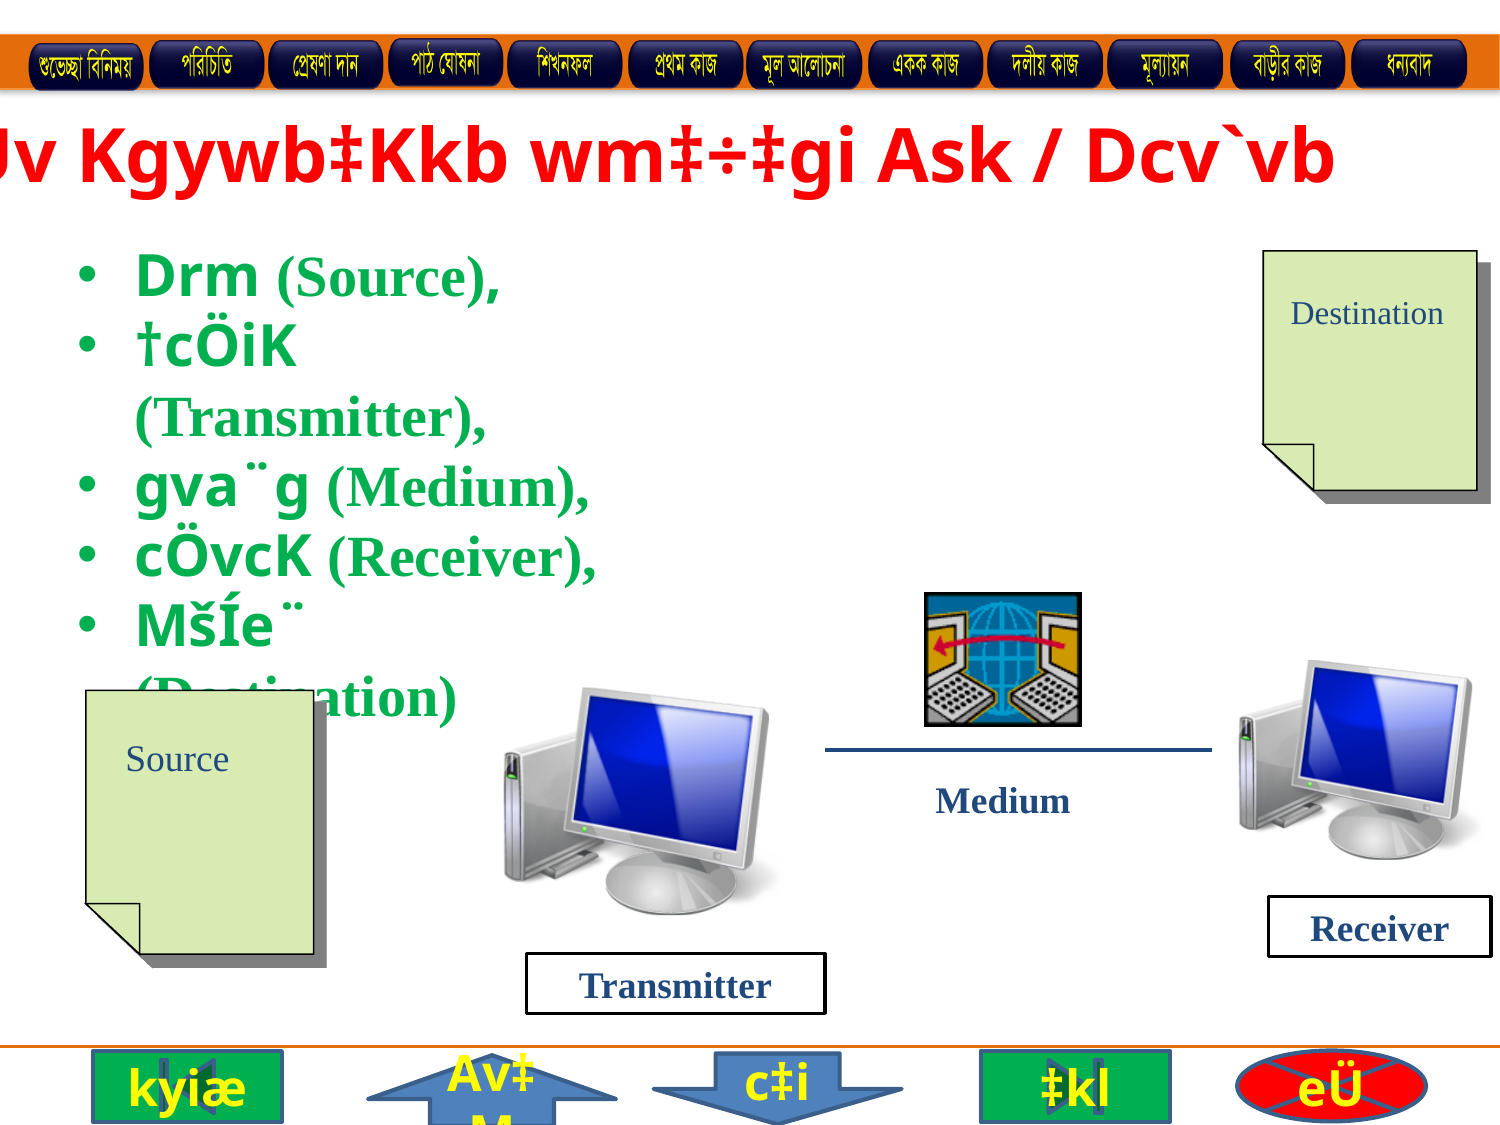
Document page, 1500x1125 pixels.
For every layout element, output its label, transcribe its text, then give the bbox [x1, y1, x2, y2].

picture [487, 618, 788, 919]
picture [267, 28, 384, 99]
picture [986, 28, 1104, 97]
picture [387, 26, 504, 93]
picture [627, 28, 744, 99]
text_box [84, 689, 313, 955]
text_box Medium [888, 768, 1118, 829]
picture [27, 29, 265, 99]
picture [1106, 27, 1224, 99]
picture [745, 28, 864, 97]
text_box ‡WUv Kgywb‡Kkb wm‡÷‡gi Ask / Dcv`vb [0, 99, 1373, 205]
picture [1224, 599, 1489, 863]
text_box Receiver [1268, 896, 1492, 957]
picture [506, 28, 623, 99]
picture [1350, 27, 1468, 94]
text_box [1262, 249, 1477, 491]
text_box Transmitter [526, 953, 825, 1014]
picture [924, 592, 1082, 727]
picture [1229, 28, 1346, 99]
text_box Drm (Source), †cÖiK (Transmitter), gva¨g (Medium), cÖvcK (Receiver), MšÍe¨ (Destination) [62, 230, 650, 736]
picture [867, 28, 984, 96]
